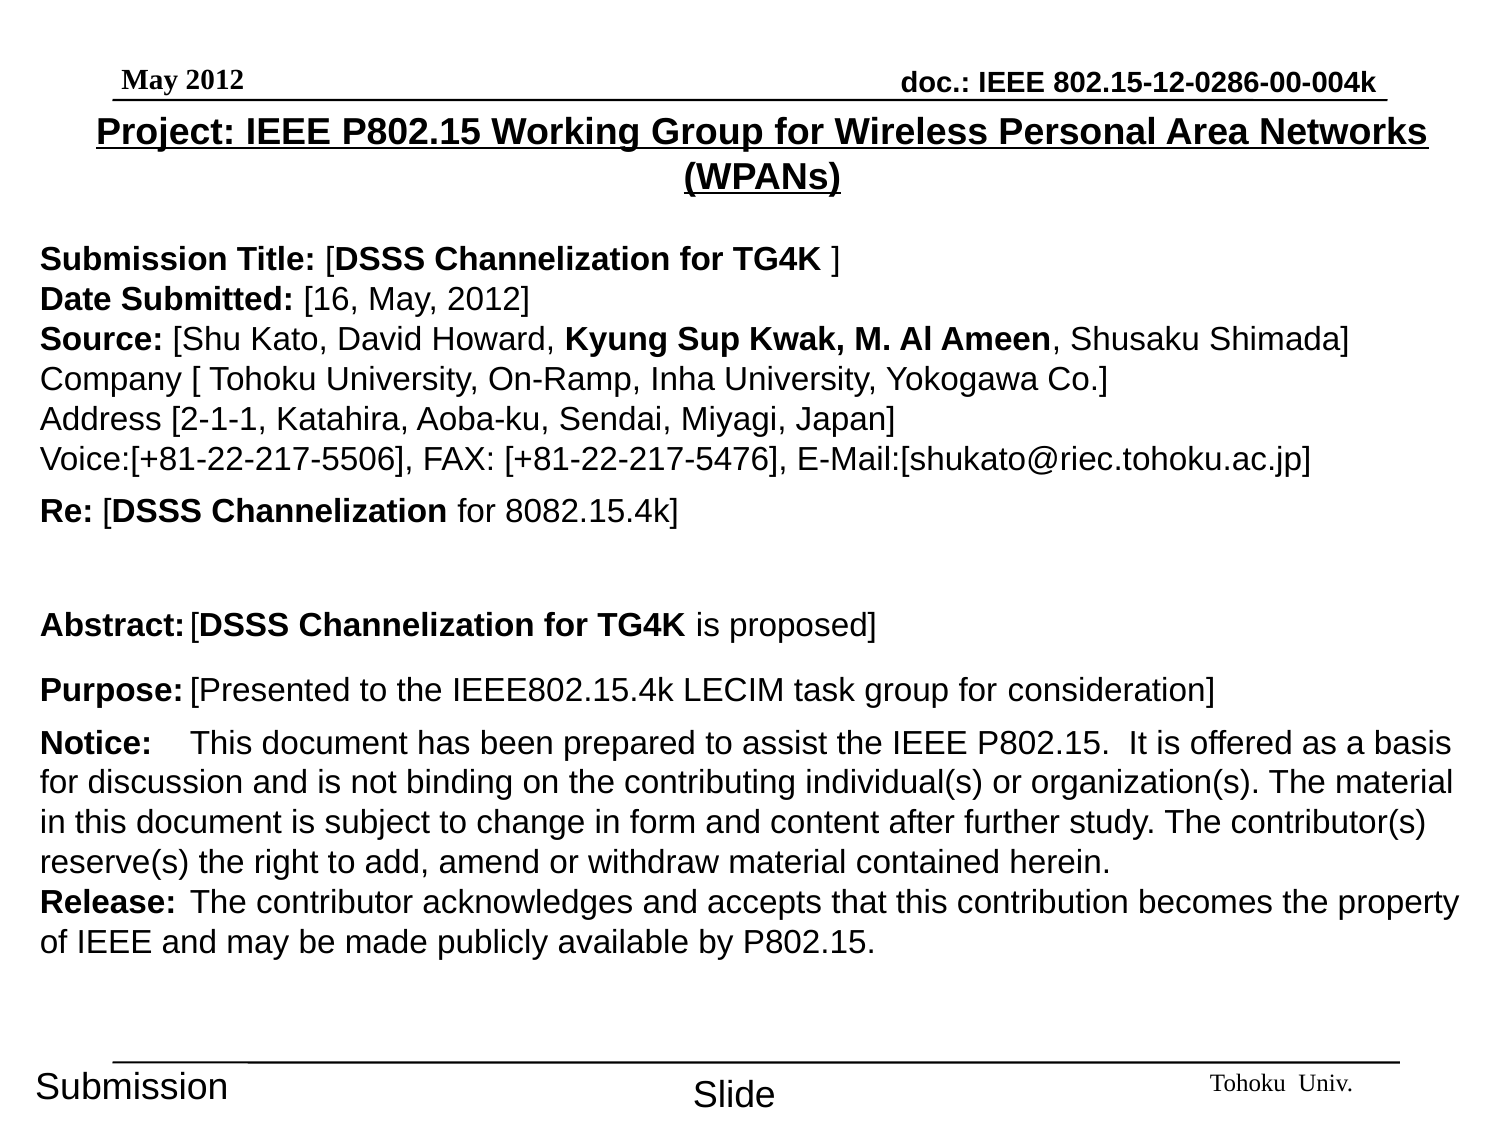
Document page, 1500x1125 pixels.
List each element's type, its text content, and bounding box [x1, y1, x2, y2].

slide_number Slide 1 [690, 1070, 779, 1101]
text_box Project: IEEE P802.15 Working Group for Wireless Personal Area Networks (WPANs) Submission Title: [DSSS Channelization for TG4K ] Date Submitted: [16, May, 2012] Source: [Shu Kato, David Howard, Kyung Sup Kwak, M. Al Ameen, Shusaku Shimada] Company [ Tohoku University, On-Ramp, Inha University, Yokogawa Co.] Address [2-1-1, Katahira, Aoba-ku, Sendai, Miyagi, Japan] Voice:[+81-22-217-5506], FAX: [+81-22-217-5476], E-Mail:[shukato@riec.tohoku.ac.jp] Re: [DSSS Channelization for 8082.15.4k] Abstract: [DSSS Channelization for TG4K is proposed] Purpose: [Presented to the IEEE802.15.4k LECIM task group for consideration] Notice: This document has been prepared to assist the IEEE P802.15. It is offered as a basis for discussion and is not binding on the contributing individual(s) or organization(s). The material in this document is subject to change in form and content after further study. The contributor(s) reserve(s) the right to add, amend or withdraw material contained herein. Release: The contributor acknowledges and accepts that this contribution becomes the property of IEEE and may be made publicly available by P802.15. [24, 99, 1500, 968]
